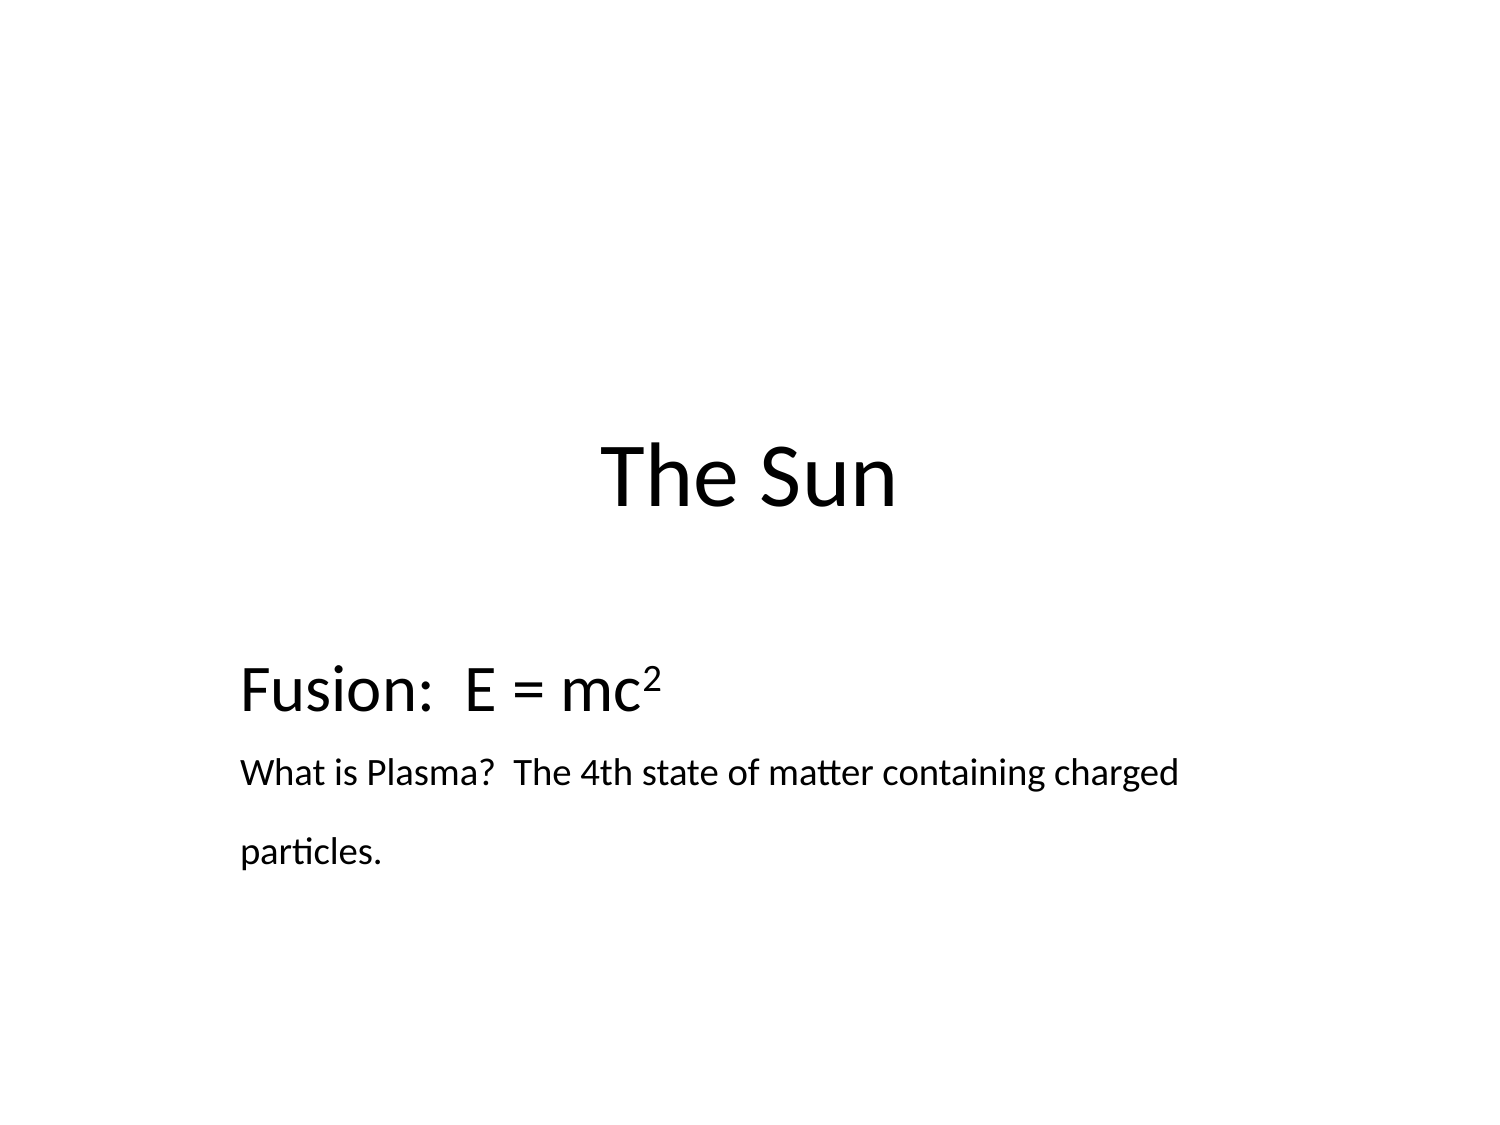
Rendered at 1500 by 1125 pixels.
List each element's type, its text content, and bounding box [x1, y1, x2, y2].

title The Sun [112, 349, 1388, 591]
subtitle Fusion: E = mc2 What is Plasma? The 4th state of matter containing charged particles. [225, 637, 1275, 925]
